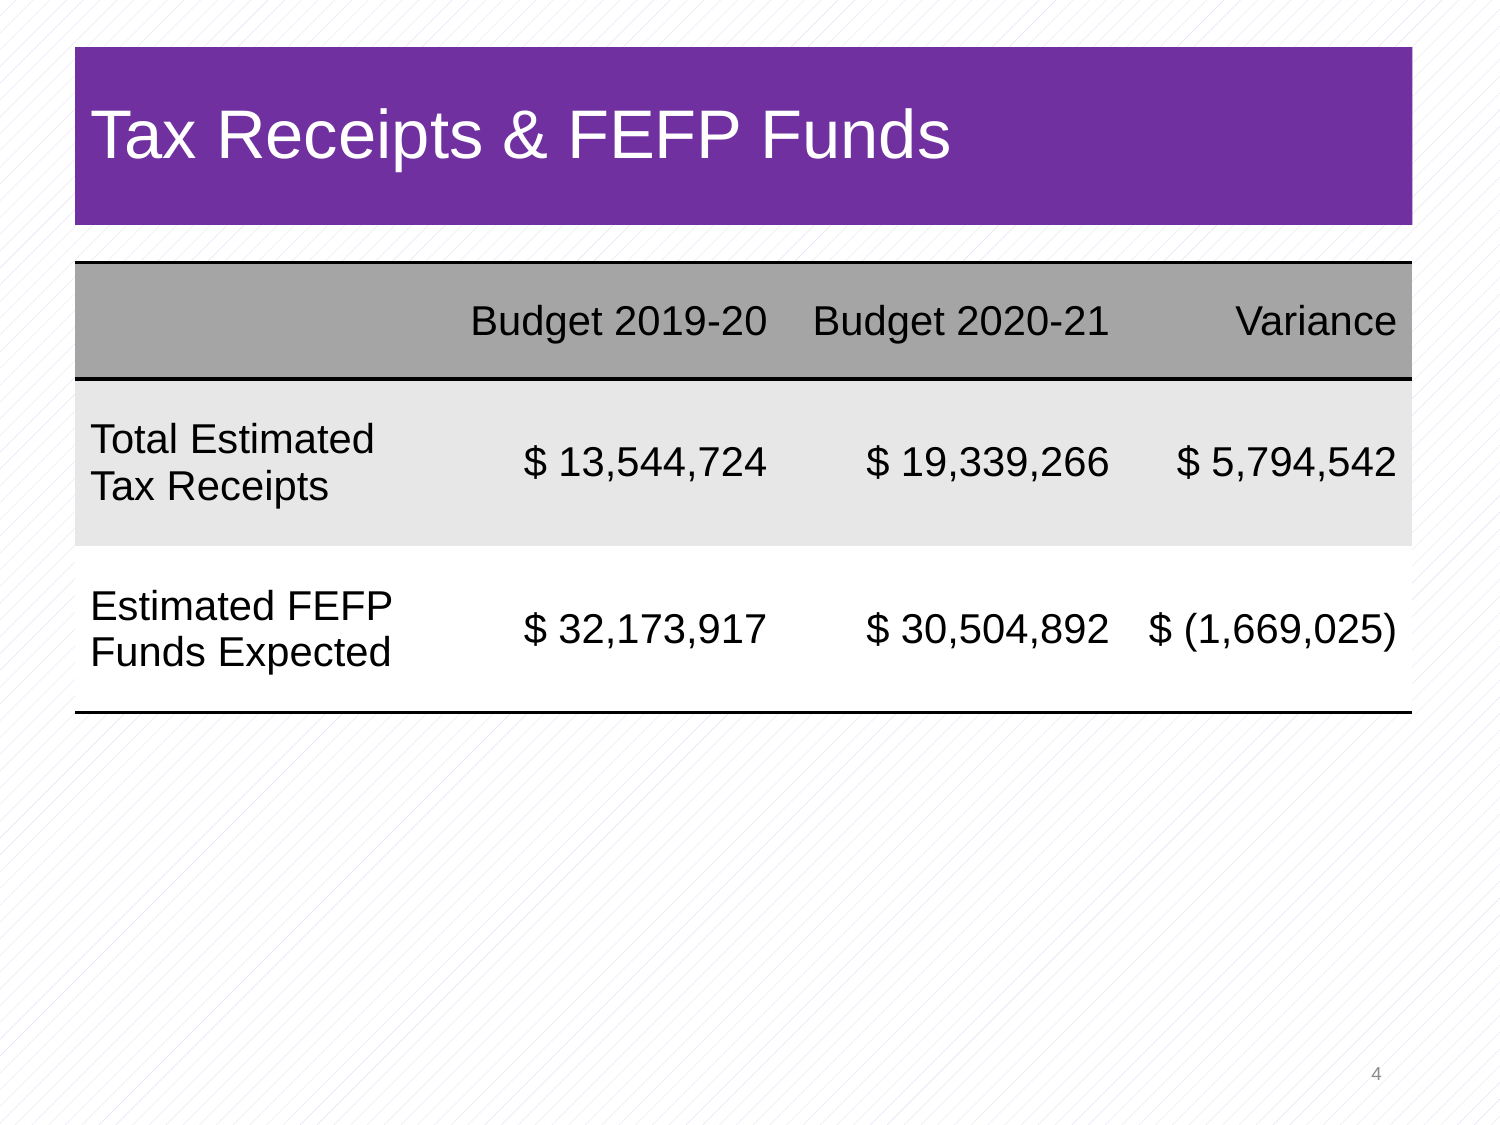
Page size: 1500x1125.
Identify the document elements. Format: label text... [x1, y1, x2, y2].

table_cell $ 30,504,892 [782, 546, 1125, 711]
table_cell $ 13,544,724 [429, 381, 782, 546]
title Tax Receipts & FEFP Funds [75, 47, 1413, 225]
table_cell $ 32,173,917 [429, 546, 782, 711]
table_header Budget 2020-21 [782, 264, 1125, 377]
table_cell Total Estimated Tax Receipts [75, 381, 429, 546]
table_cell $ 19,339,266 [782, 381, 1125, 546]
table_header [75, 264, 429, 377]
table_header Variance [1125, 264, 1412, 377]
table_cell $ (1,669,025) [1125, 546, 1412, 711]
table_cell Estimated FEFP Funds Expected [75, 546, 429, 711]
slide_number 4 [1059, 1042, 1397, 1103]
table_header Budget 2019-20 [429, 264, 782, 377]
table_cell $ 5,794,542 [1125, 381, 1412, 546]
